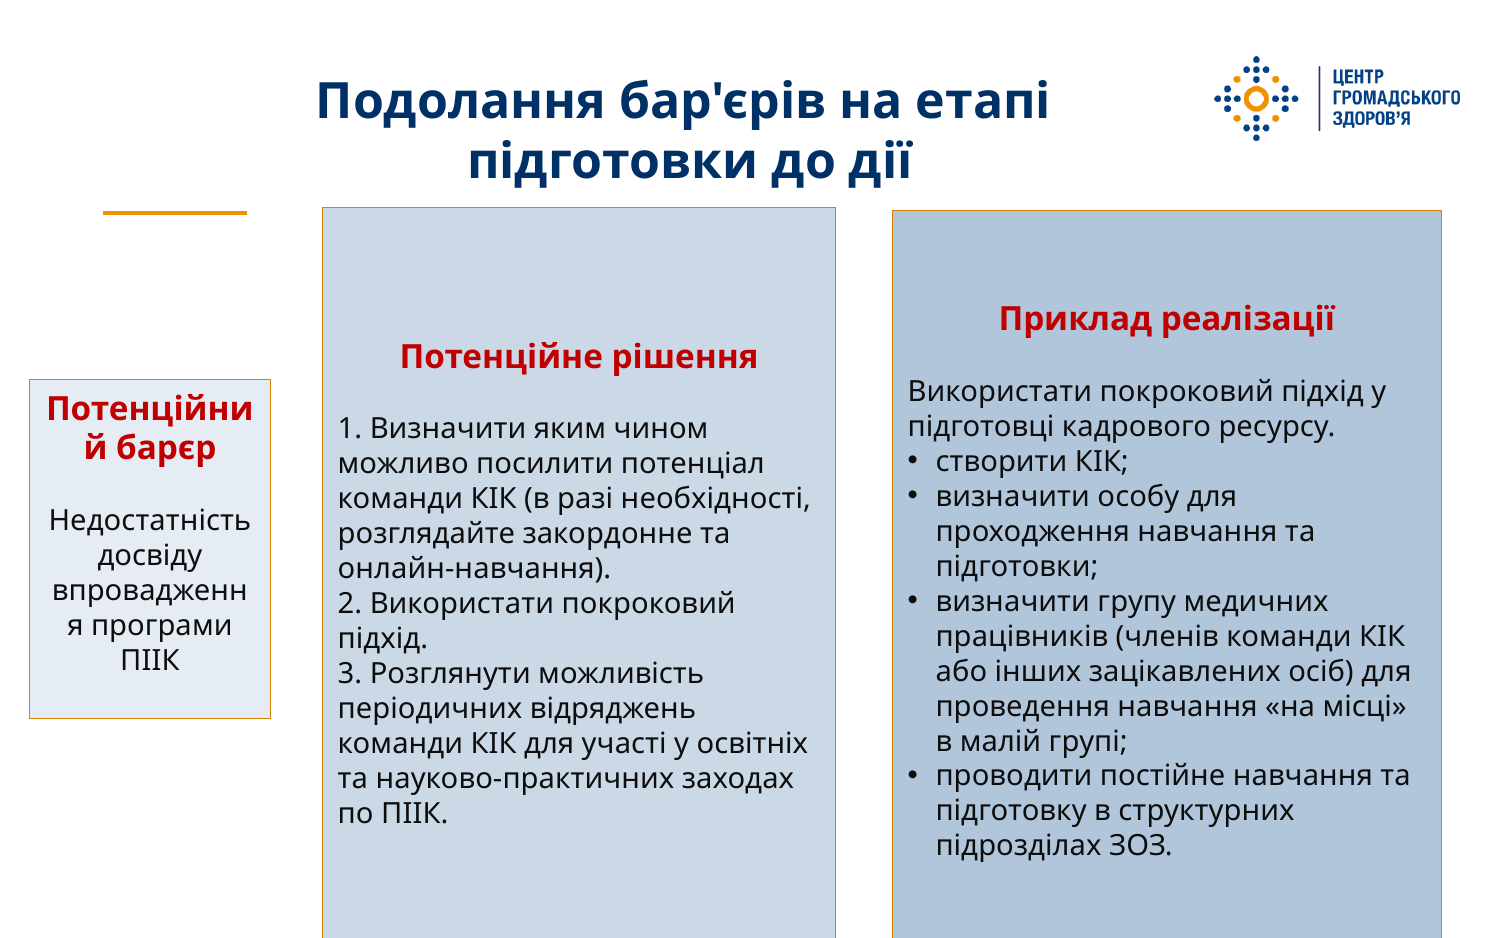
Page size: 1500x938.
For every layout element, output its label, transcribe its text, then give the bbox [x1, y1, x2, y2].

text_box Потенційне рішення 1. Визначити яким чином можливо посилити потенціал команди КІК (в разі необхідності, розглядайте закордонне та онлайн-навчання). 2. Використати покроковий підхід. 3. Розглянути можливість періодичних відряджень команди КІК для участі у освітніх та науково-практичних заходах по ПІІК. [322, 207, 836, 938]
text_box Подолання бар'єрів на етапі підготовки до дії [150, 60, 1231, 196]
picture [1214, 56, 1460, 141]
text_box Потенційний барєр Недостатність досвіду впровадження програми ПІІК [29, 379, 271, 719]
text_box Приклад реалізації Використати покроковий підхід у підготовці кадрового ресурсу. створити КІК; визначити особу для проходження навчання та підготовки; визначити групу медичних працівників (членів команди КІК або інших зацікавлених осіб) для проведення навчання «на місці» в малій групі; проводити постійне навчання та підготовку в структурних підрозділах ЗОЗ. [892, 210, 1442, 938]
